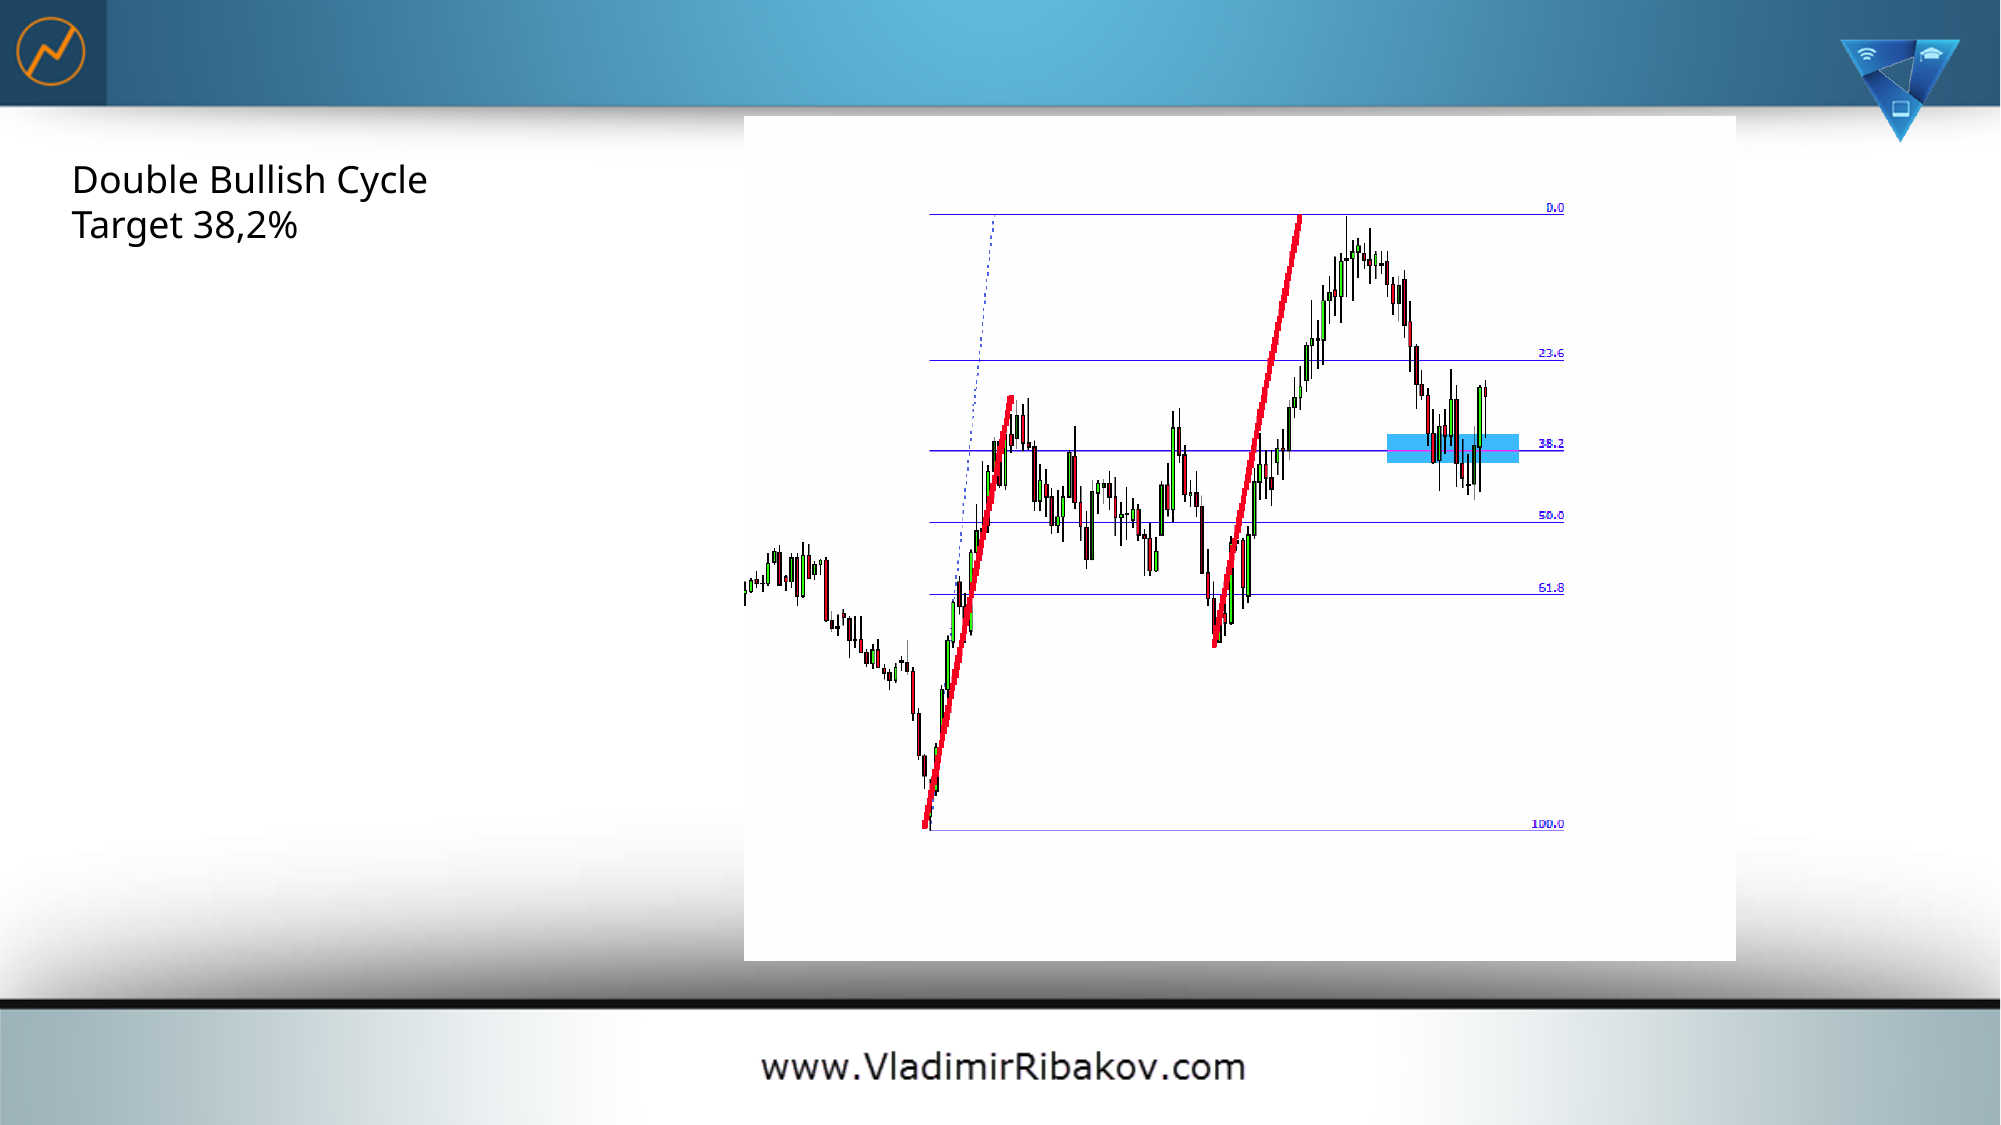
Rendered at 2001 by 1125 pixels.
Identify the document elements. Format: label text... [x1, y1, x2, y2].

text_box Double Bullish Cycle Target 38,2% [56, 148, 739, 255]
picture [0, 0, 2001, 1125]
